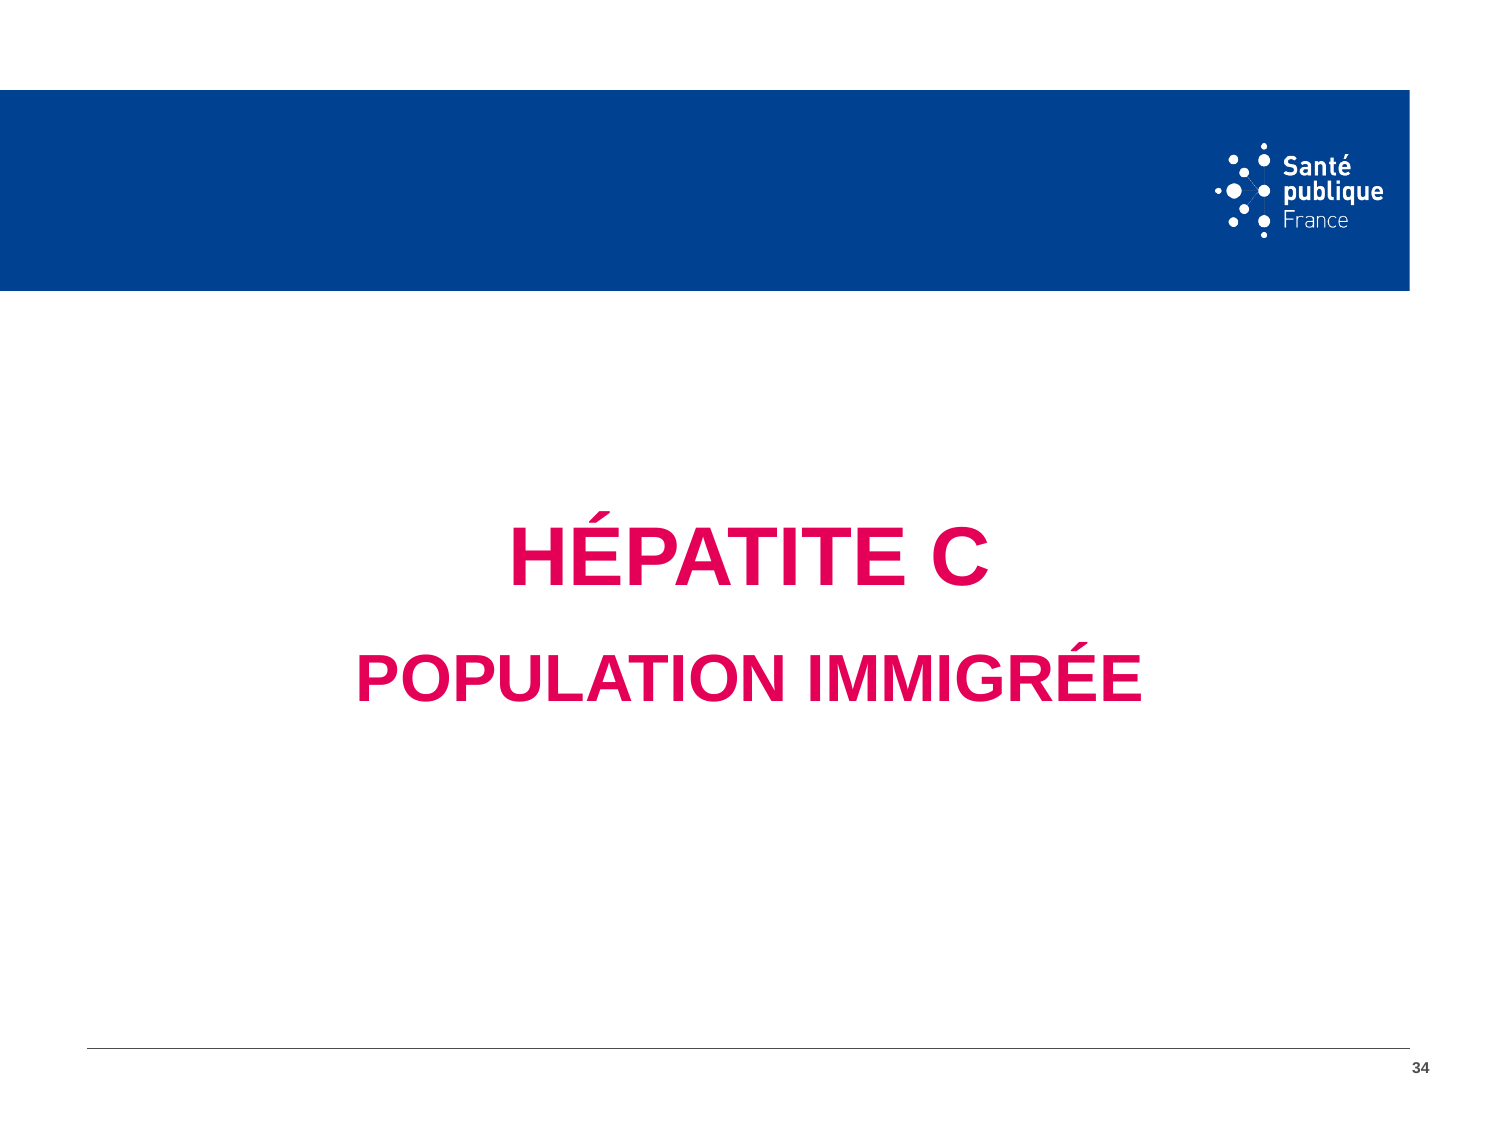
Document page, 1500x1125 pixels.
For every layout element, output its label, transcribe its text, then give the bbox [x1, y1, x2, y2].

list Hépatite C Population immigrée [0, 491, 1500, 610]
picture [1215, 143, 1383, 238]
